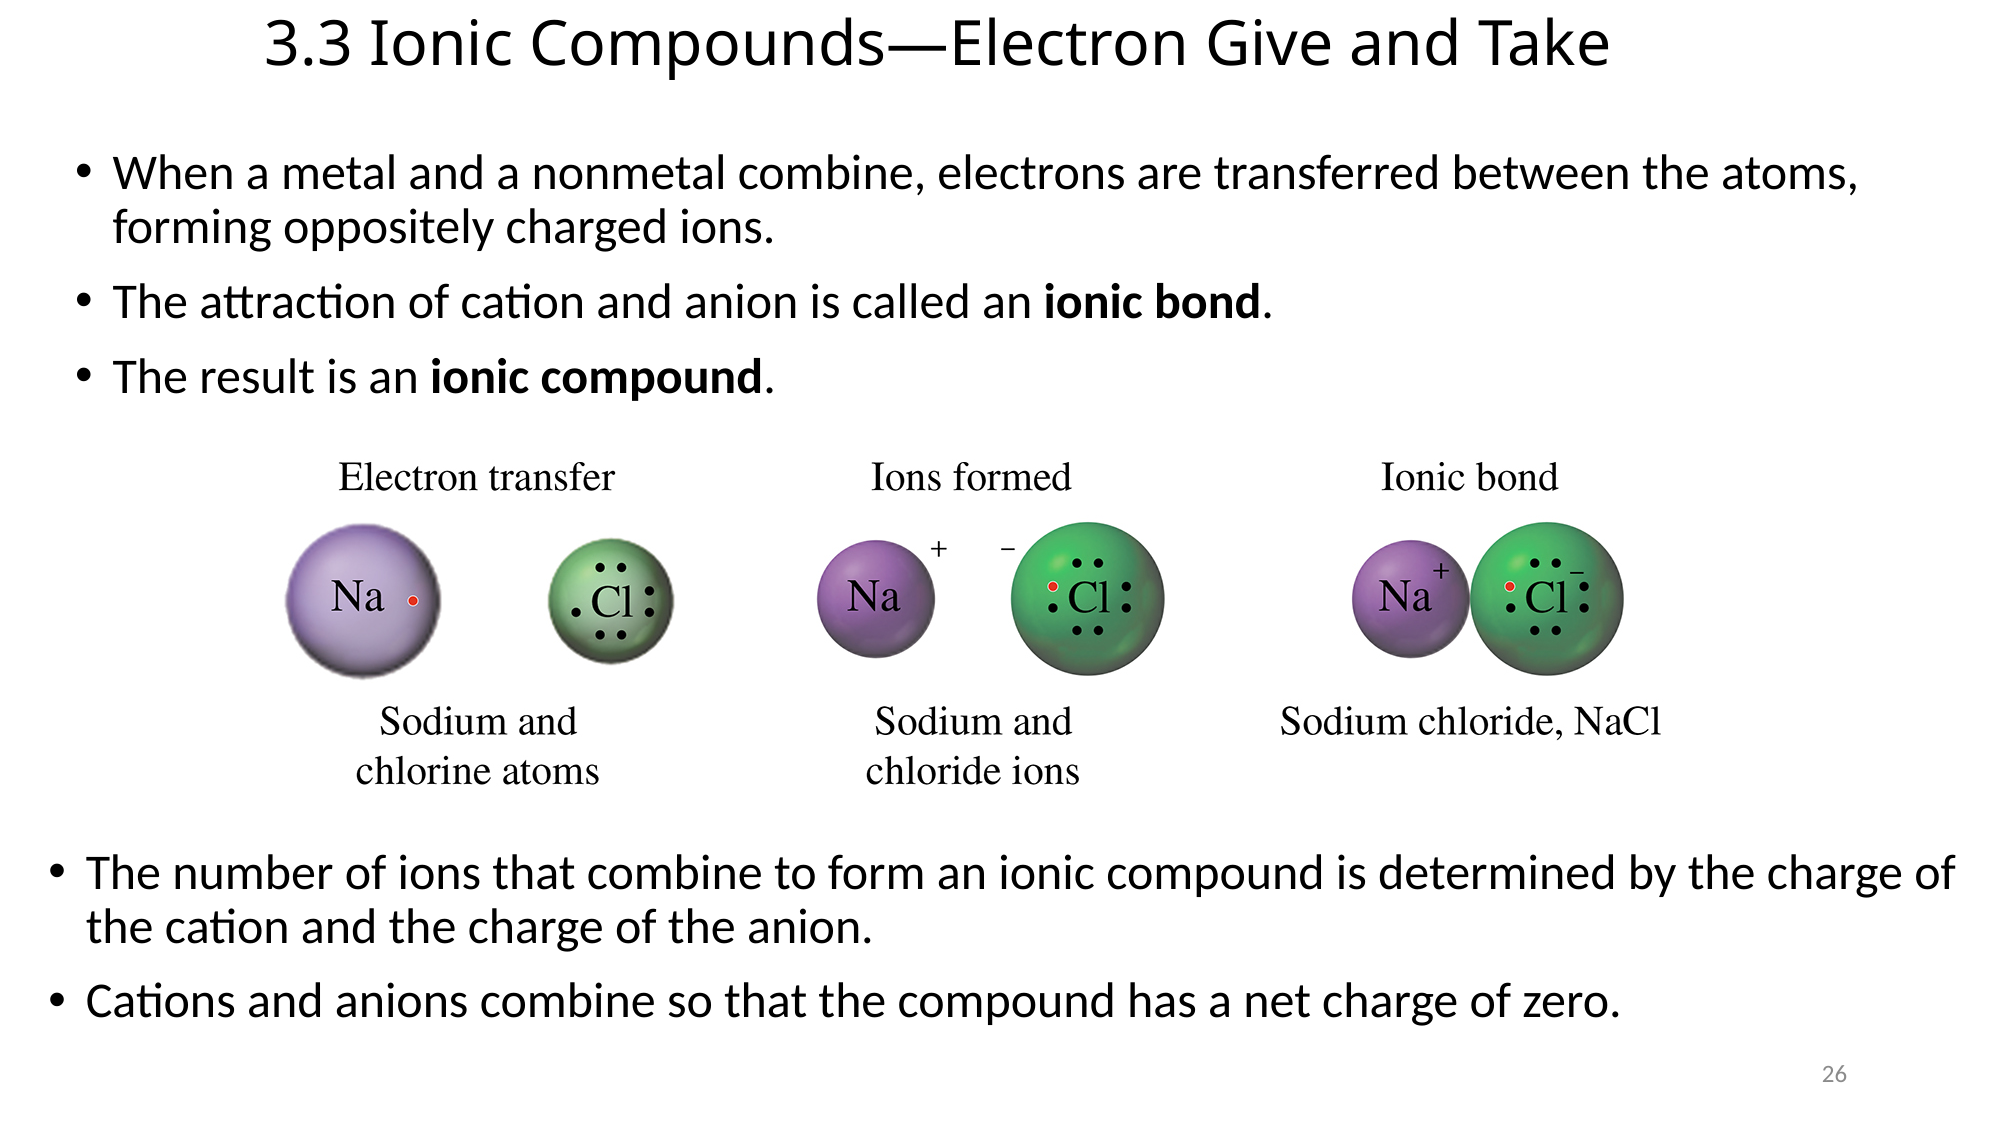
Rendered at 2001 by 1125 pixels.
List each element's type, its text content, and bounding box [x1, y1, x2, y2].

title 3.3 Ionic Compounds—Electron Give and Take [249, 0, 1750, 91]
text_box The number of ions that combine to form an ionic compound is determined by the charge of the cation and the charge of the anion. Cations and anions combine so that the compound has a net charge of zero. [33, 838, 1993, 1125]
picture [272, 451, 1671, 794]
list When a metal and a nonmetal combine, electrons are transferred between the atoms, forming oppositely charged ions. The attraction of cation and anion is called an ionic bond. The result is an ionic compound. [60, 139, 1940, 607]
